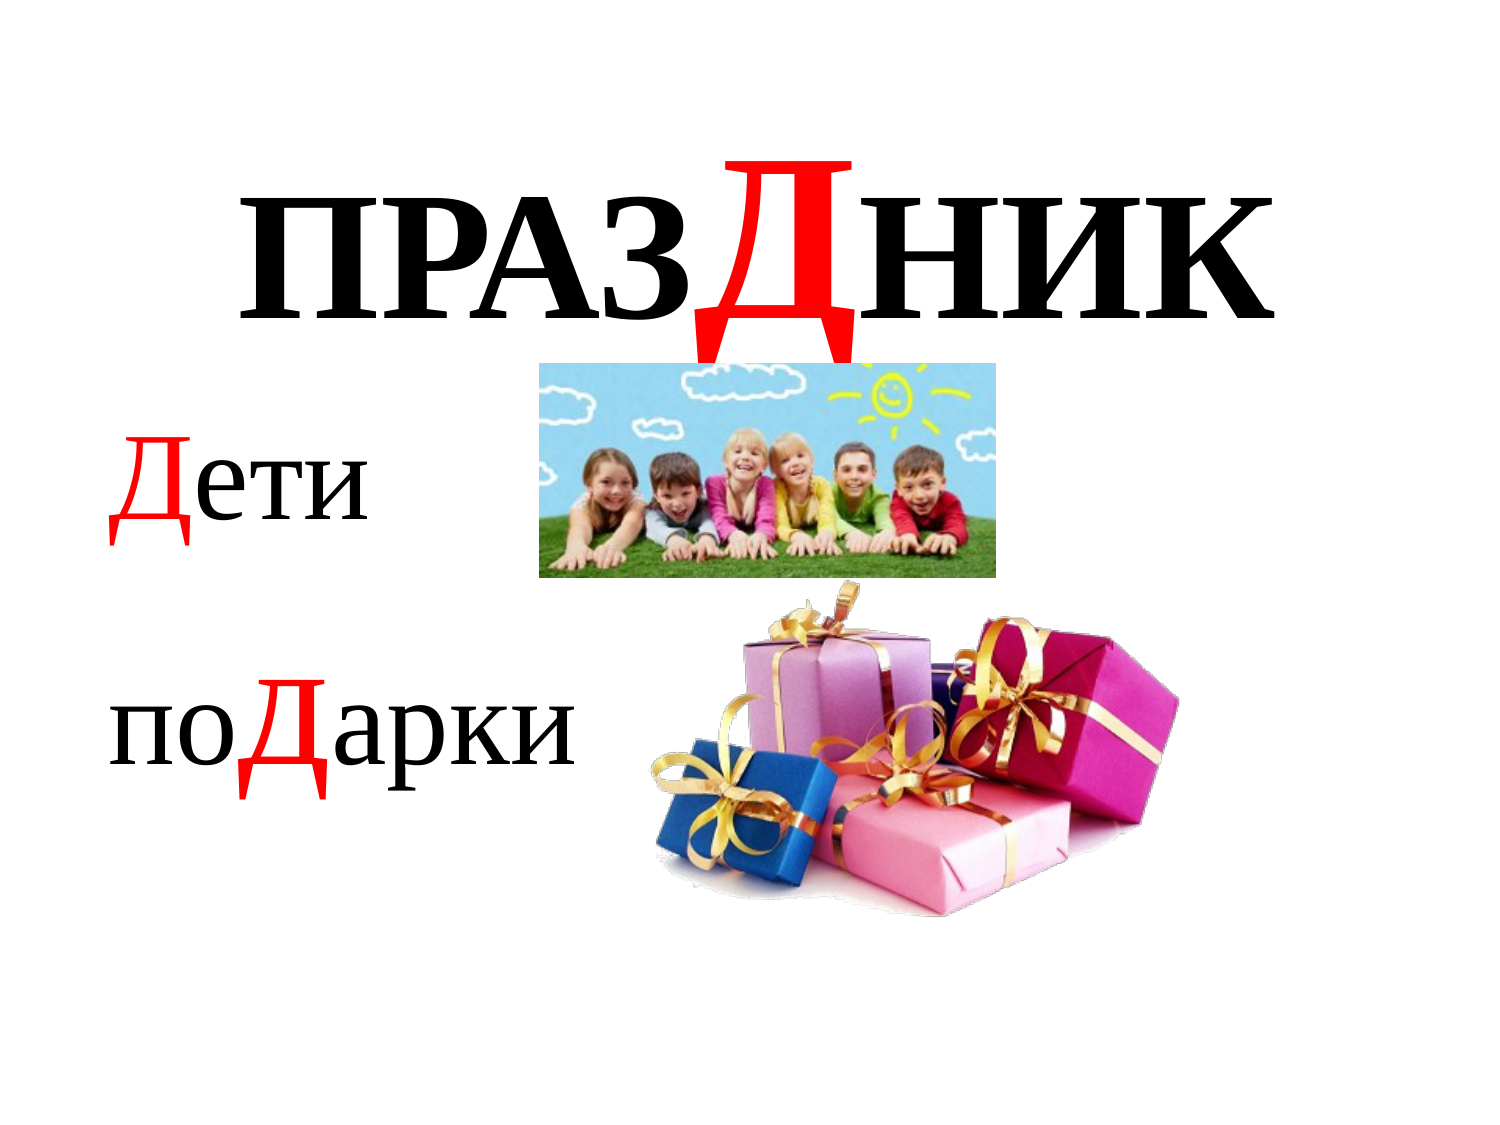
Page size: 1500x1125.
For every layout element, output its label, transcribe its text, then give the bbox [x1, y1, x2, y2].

title ПРАЗДНИК [82, 128, 1432, 317]
list Дети подарки [93, 386, 1425, 1005]
picture [538, 363, 1187, 929]
